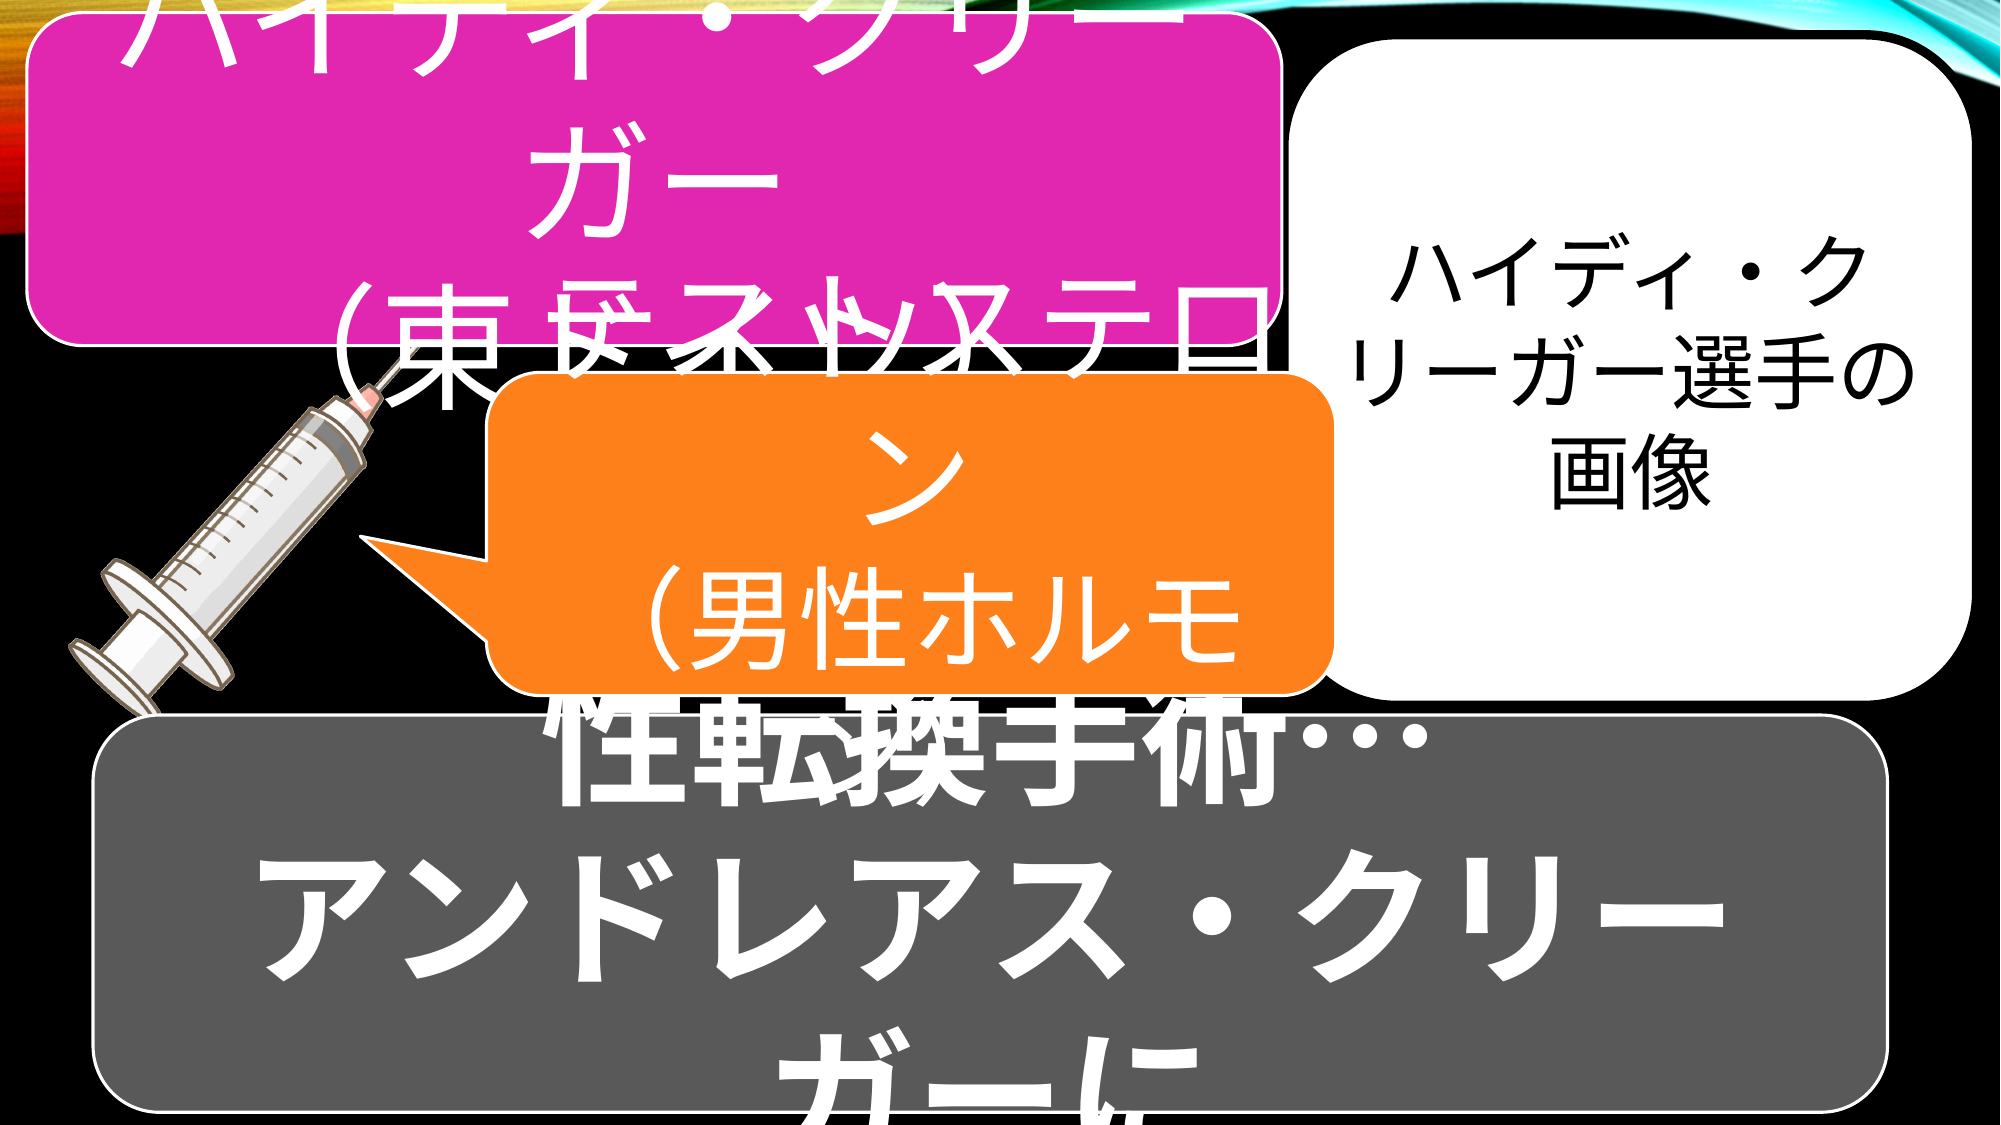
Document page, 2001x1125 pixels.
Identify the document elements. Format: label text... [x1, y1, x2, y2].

text_box ハイディ・クリーガー選手の画像 [1282, 33, 1978, 707]
text_box ハイディ・クリーガー （東ドイツ） [25, 11, 1284, 348]
text_box 性転換手術… アンドレアス・クリーガーに [91, 713, 1890, 1114]
picture [0, 0, 2000, 237]
text_box テストステロン （男性ホルモン） [469, 370, 1338, 698]
picture [32, 302, 469, 739]
